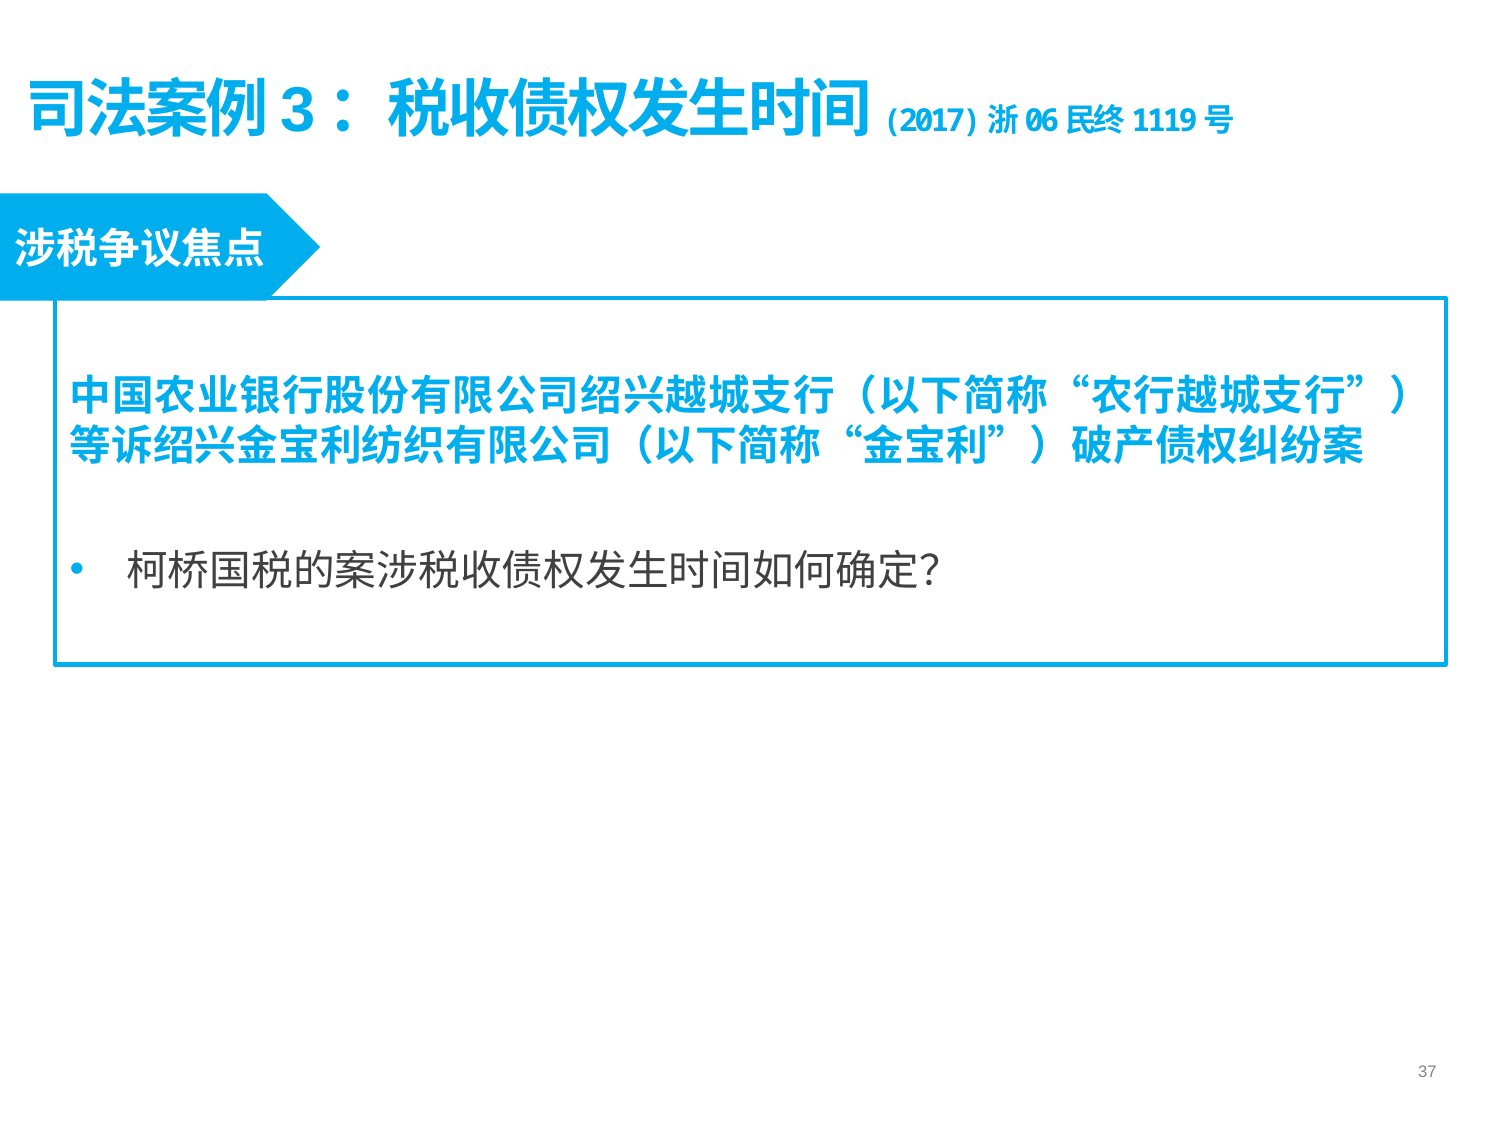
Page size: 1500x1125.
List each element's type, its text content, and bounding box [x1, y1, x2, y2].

title 司法案例3：税收债权发生时间(2017)浙06民终1119号 [25, 47, 1405, 166]
text_box 中国农业银行股份有限公司绍兴越城支行（以下简称“农行越城支行”）等诉绍兴金宝利纺织有限公司（以下简称“金宝利”）破产债权纠纷案 柯桥国税的案涉税收债权发生时间如何确定？ [54, 297, 1446, 665]
slide_number 37 [1396, 1054, 1452, 1088]
text_box 涉税争议焦点 [0, 191, 323, 303]
